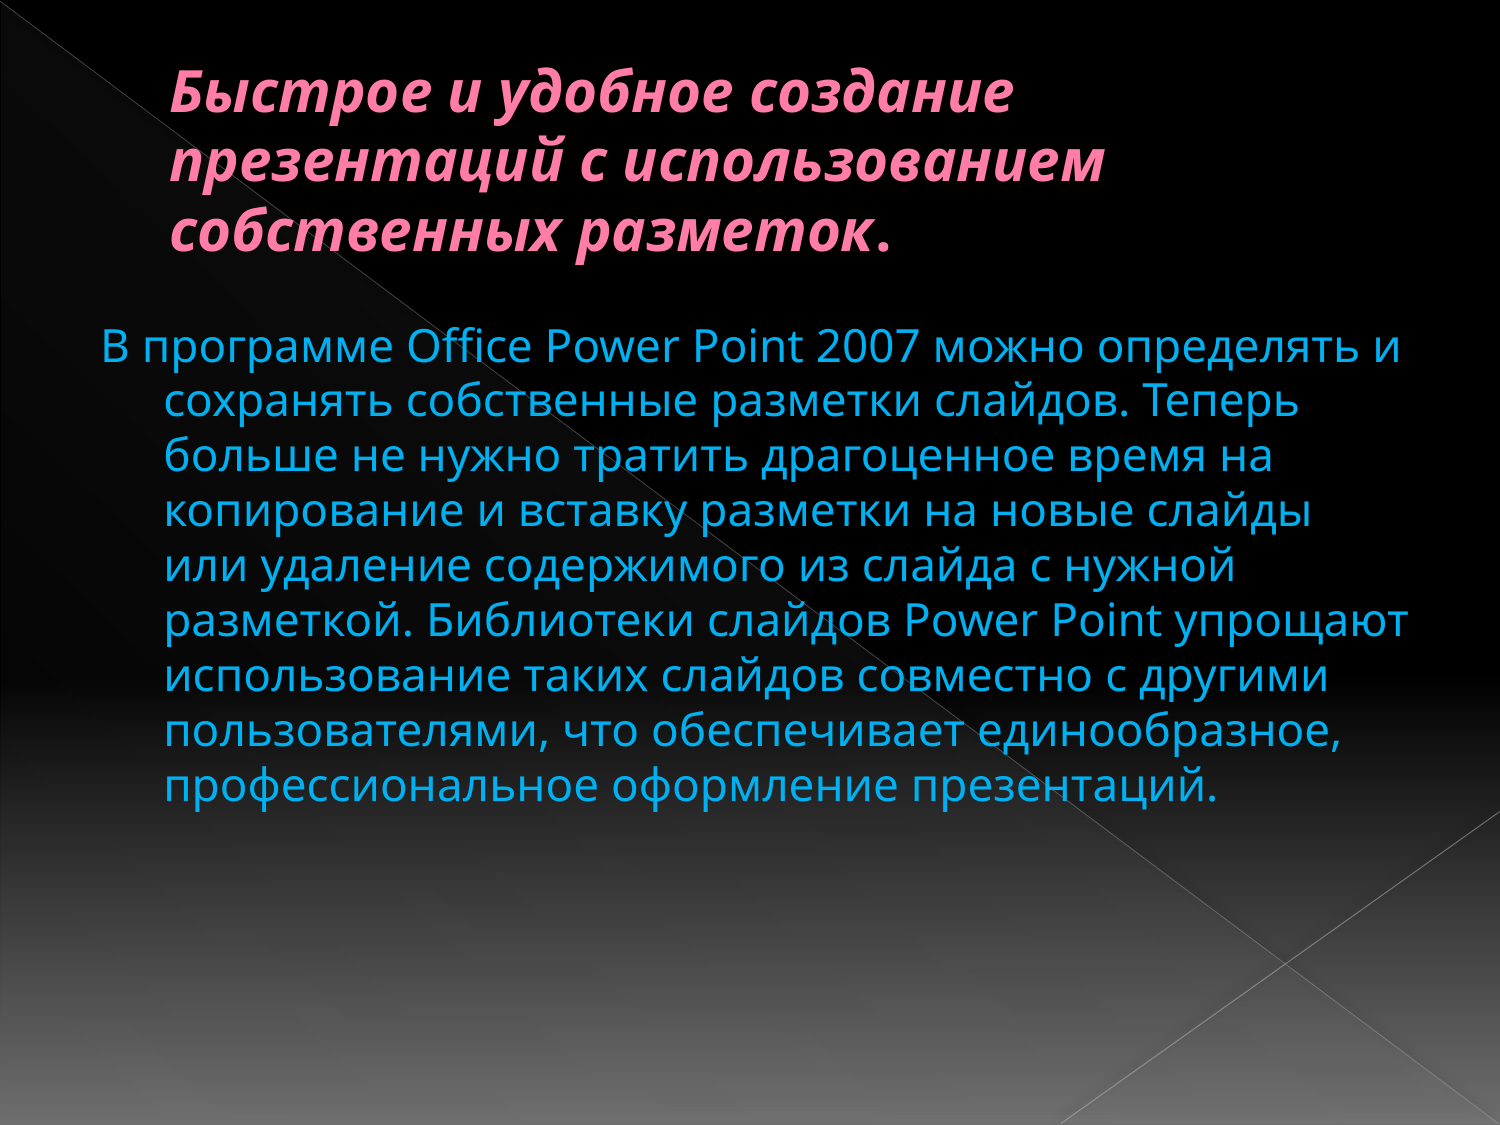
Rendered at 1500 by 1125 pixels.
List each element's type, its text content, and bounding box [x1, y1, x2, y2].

title Быстрое и удобное создание презентаций с использованием собственных разметок. [75, 43, 1425, 274]
list В программе Office Power Point 2007 можно определять и сохранять собственные разметки слайдов. Теперь больше не нужно тратить драгоценное время на копирование и вставку разметки на новые слайды или удаление содержимого из слайда с нужной разметкой. Библиотеки слайдов Power Point упрощают использование таких слайдов совместно с другими пользователями, что обеспечивает единообразное, профессиональное оформление презентаций. [75, 308, 1425, 1059]
